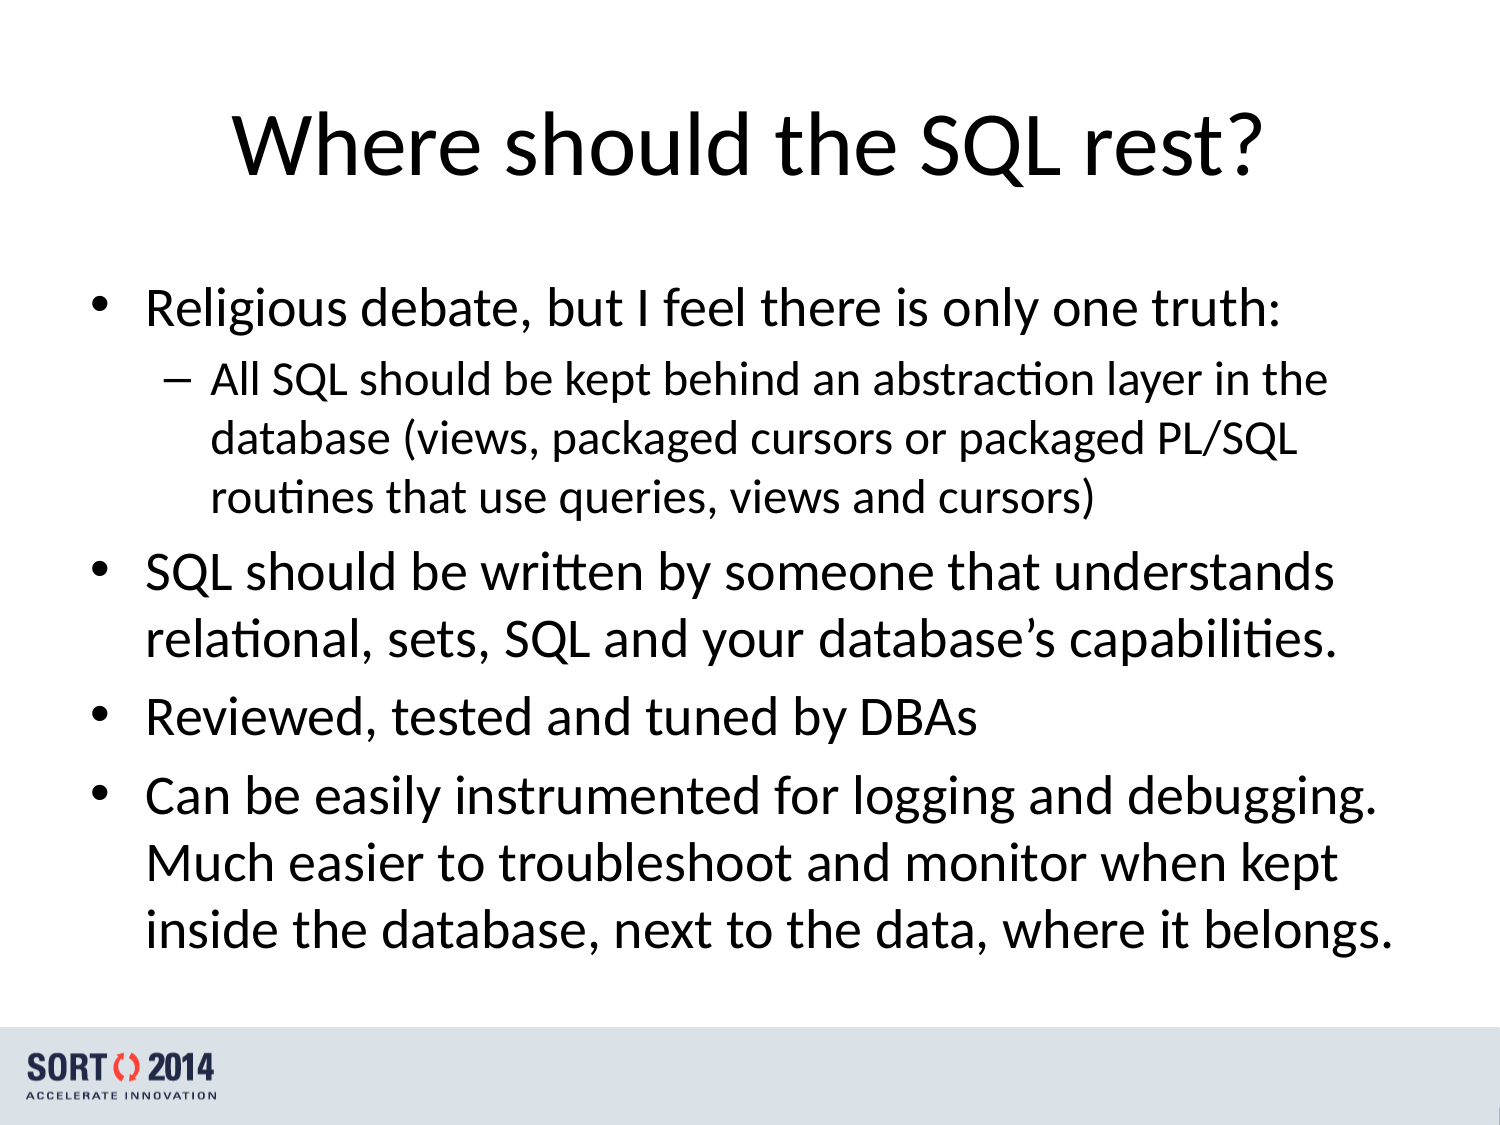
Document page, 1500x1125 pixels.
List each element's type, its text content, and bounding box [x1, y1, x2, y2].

picture [0, 1027, 1500, 1125]
title Where should the SQL rest? [75, 45, 1425, 233]
list Religious debate, but I feel there is only one truth: All SQL should be kept behind an abstraction layer in the database (views, packaged cursors or packaged PL/SQL routines that use queries, views and cursors) SQL should be written by someone that understands relational, sets, SQL and your database’s capabilities. Reviewed, tested and tuned by DBAs Can be easily instrumented for logging and debugging. Much easier to troubleshoot and monitor when kept inside the database, next to the data, where it belongs. [75, 262, 1425, 1005]
